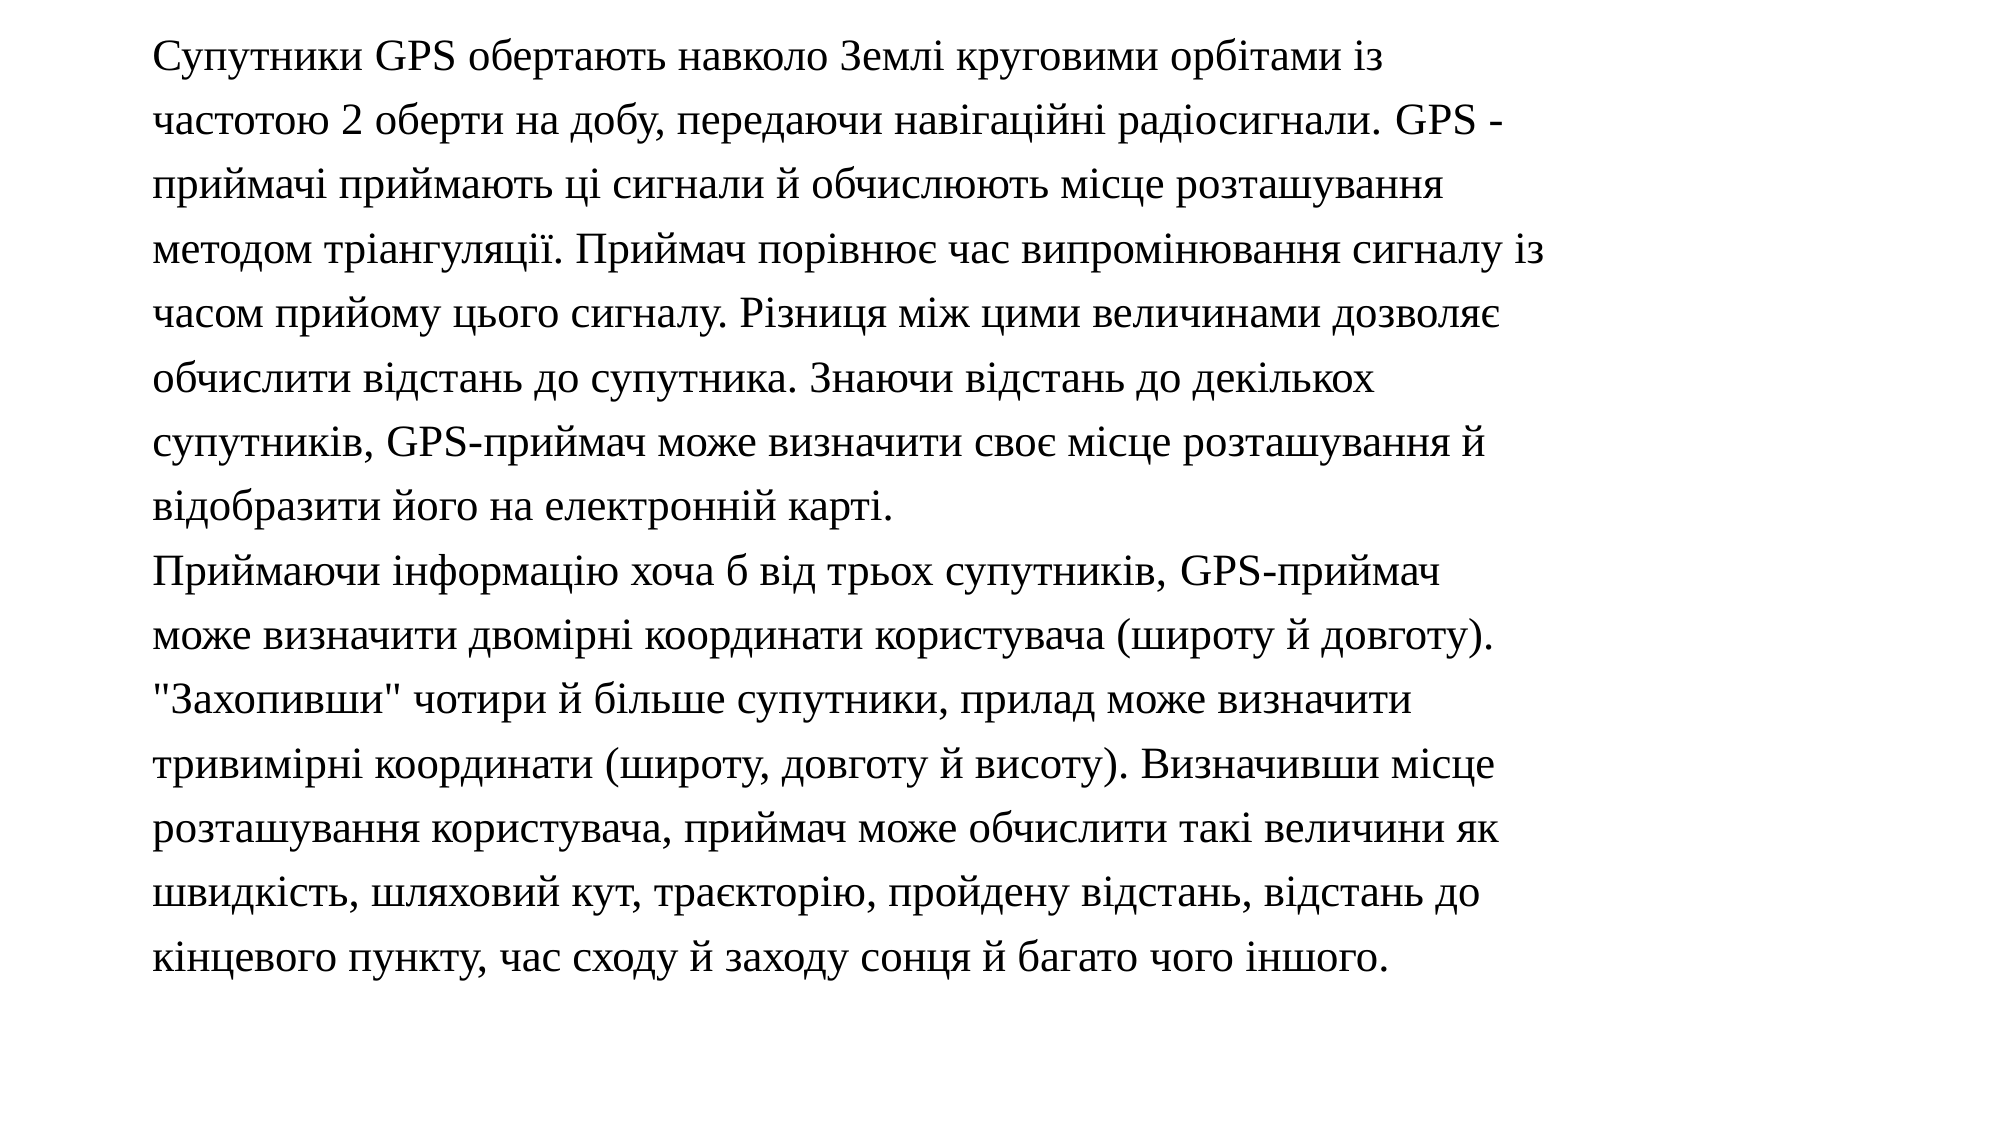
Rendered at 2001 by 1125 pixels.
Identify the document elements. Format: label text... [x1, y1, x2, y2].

list Супутники GPS обертають навколо Землі круговими орбітами із частотою 2 оберти на добу, передаючи навігаційні радіосигнали. GPS - приймачі приймають ці сигнали й обчислюють місце розташування методом тріангуляції. Приймач порівнює час випромінювання сигналу із часом прийому цього сигналу. Різниця між цими величинами дозволяє обчислити відстань до супутника. Знаючи відстань до декількох супутників, GPS-приймач може визначити своє місце розташування й відобразити його на електронній карті. Приймаючи інформацію хоча б від трьох супутників, GPS-приймач може визначити двомірні координати користувача (широту й довготу). "Захопивши" чотири й більше супутники, прилад може визначити тривимірні координати (широту, довготу й висоту). Визначивши місце розташування користувача, приймач може обчислити такі величини як швидкість, шляховий кут, траєкторію, пройдену відстань, відстань до кінцевого пункту, час сходу й заходу сонця й багато чого іншого. [137, 23, 1863, 1014]
